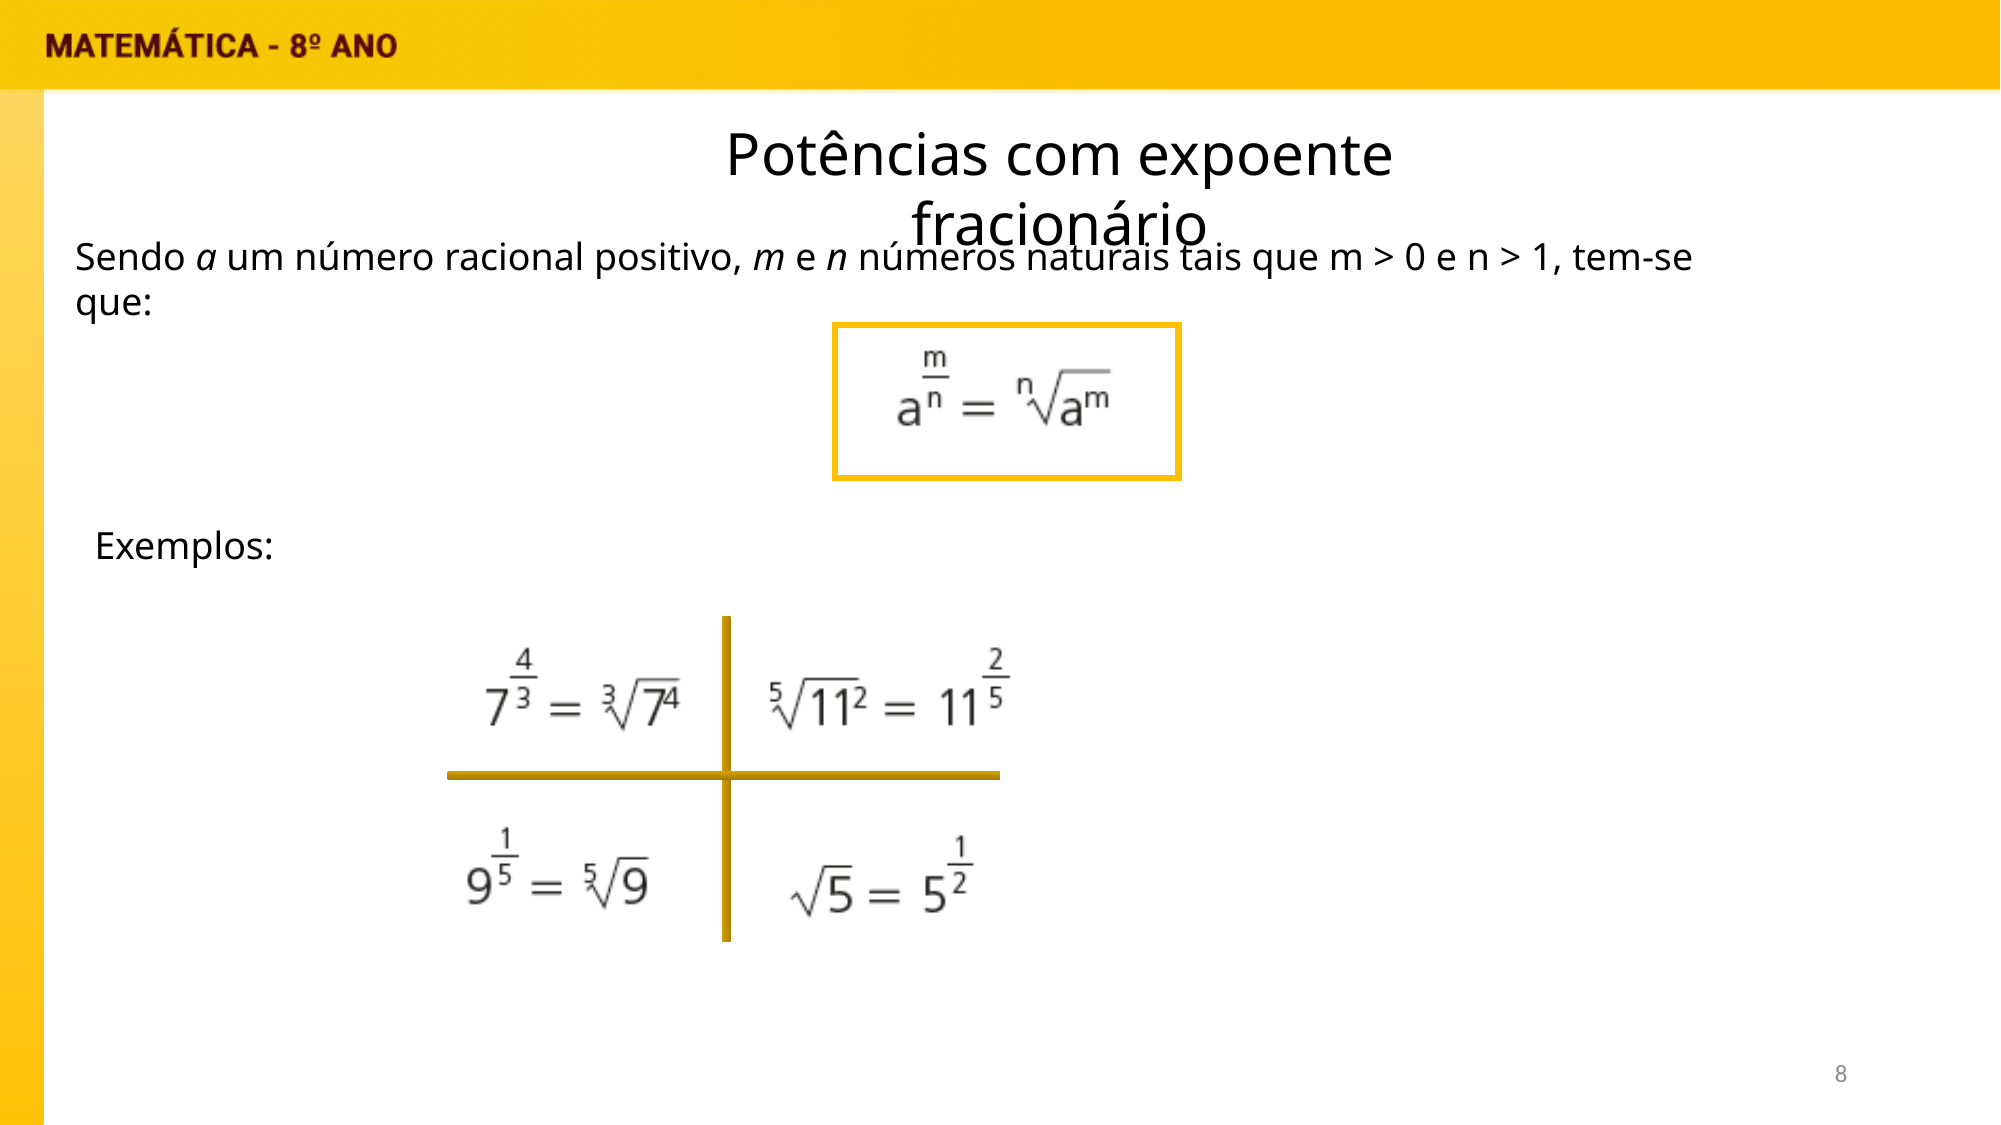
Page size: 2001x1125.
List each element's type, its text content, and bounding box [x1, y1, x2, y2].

text_box [721, 780, 732, 942]
picture [472, 640, 698, 749]
text_box [0, 93, 44, 1125]
text_box Exemplos: [79, 514, 299, 575]
text_box [834, 324, 1180, 479]
picture [0, 0, 2000, 93]
picture [752, 642, 1019, 756]
text_box [721, 615, 732, 771]
text_box Potências com expoente fracionário [569, 109, 1551, 225]
picture [766, 819, 1000, 941]
text_box Sendo a um número racional positivo, m e n números naturais tais que m > 0 e n > 1, tem-se que: [60, 225, 1780, 331]
text_box [447, 771, 1001, 780]
picture [847, 329, 1166, 483]
picture [447, 813, 673, 941]
slide_number 8 [1412, 1042, 1863, 1103]
